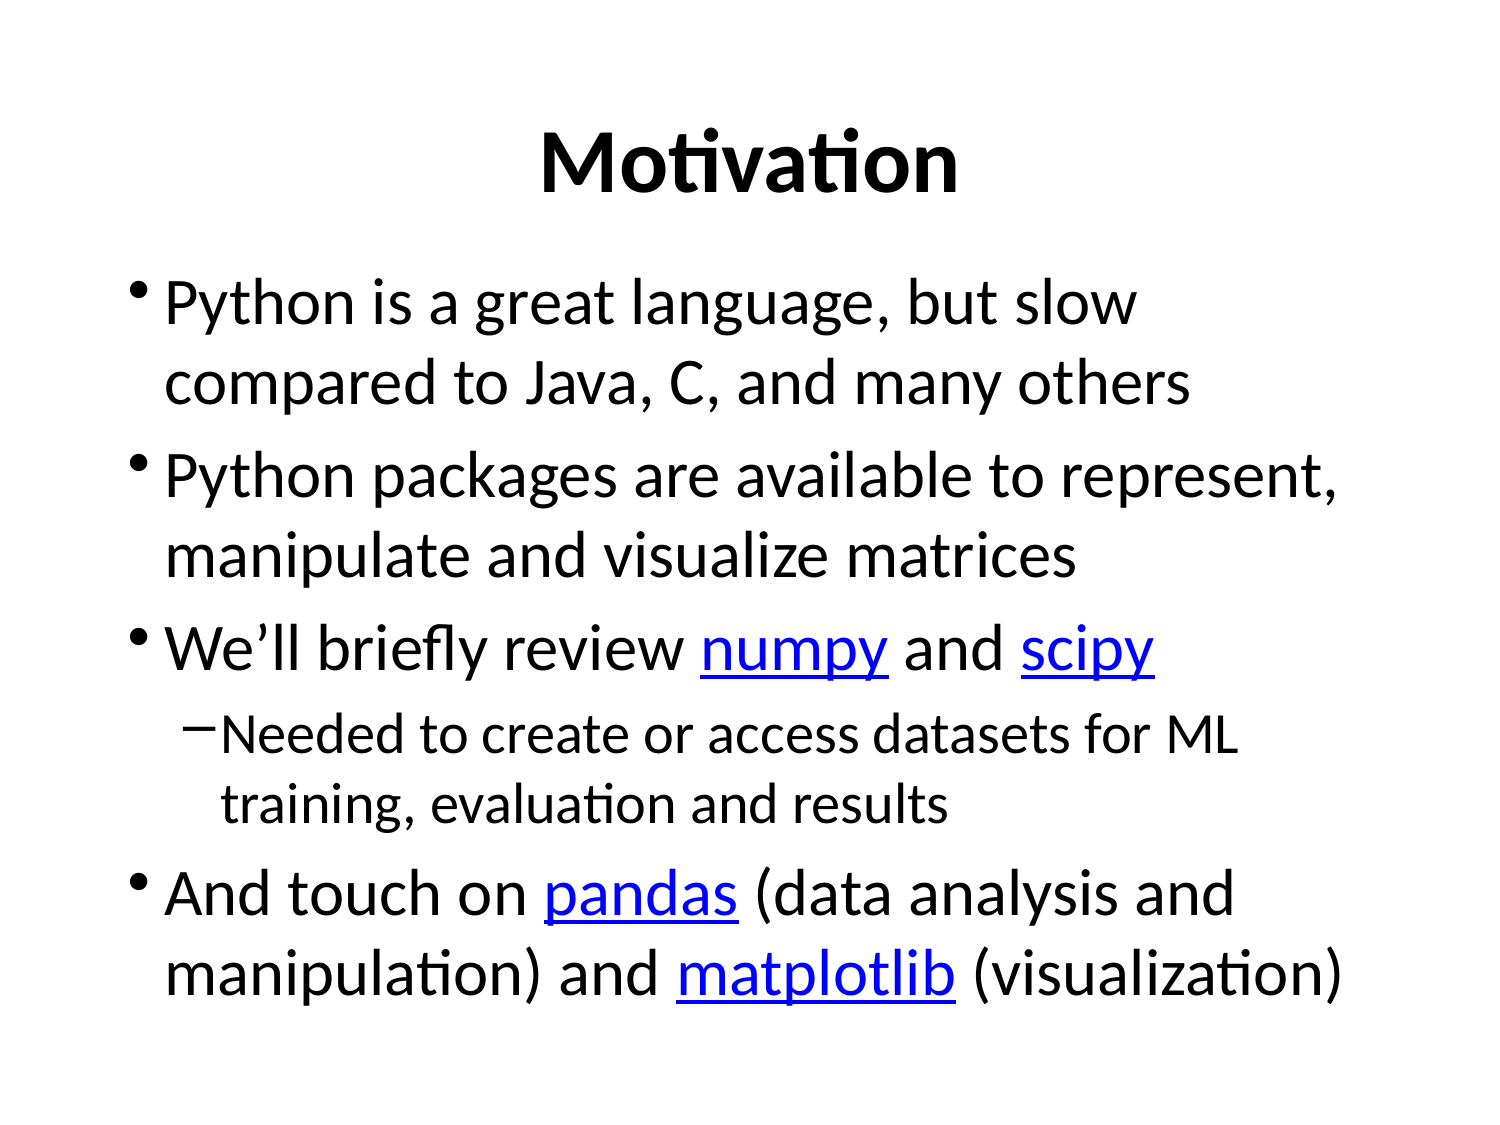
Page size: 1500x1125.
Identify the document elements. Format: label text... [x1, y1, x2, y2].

title Motivation [112, 62, 1388, 249]
list Python is a great language, but slow compared to Java, C, and many others Python packages are available to represent, manipulate and visualize matrices We’ll briefly review numpy and scipy Needed to create or access datasets for ML training, evaluation and results And touch on pandas (data analysis and manipulation) and matplotlib (visualization) [112, 249, 1425, 1063]
